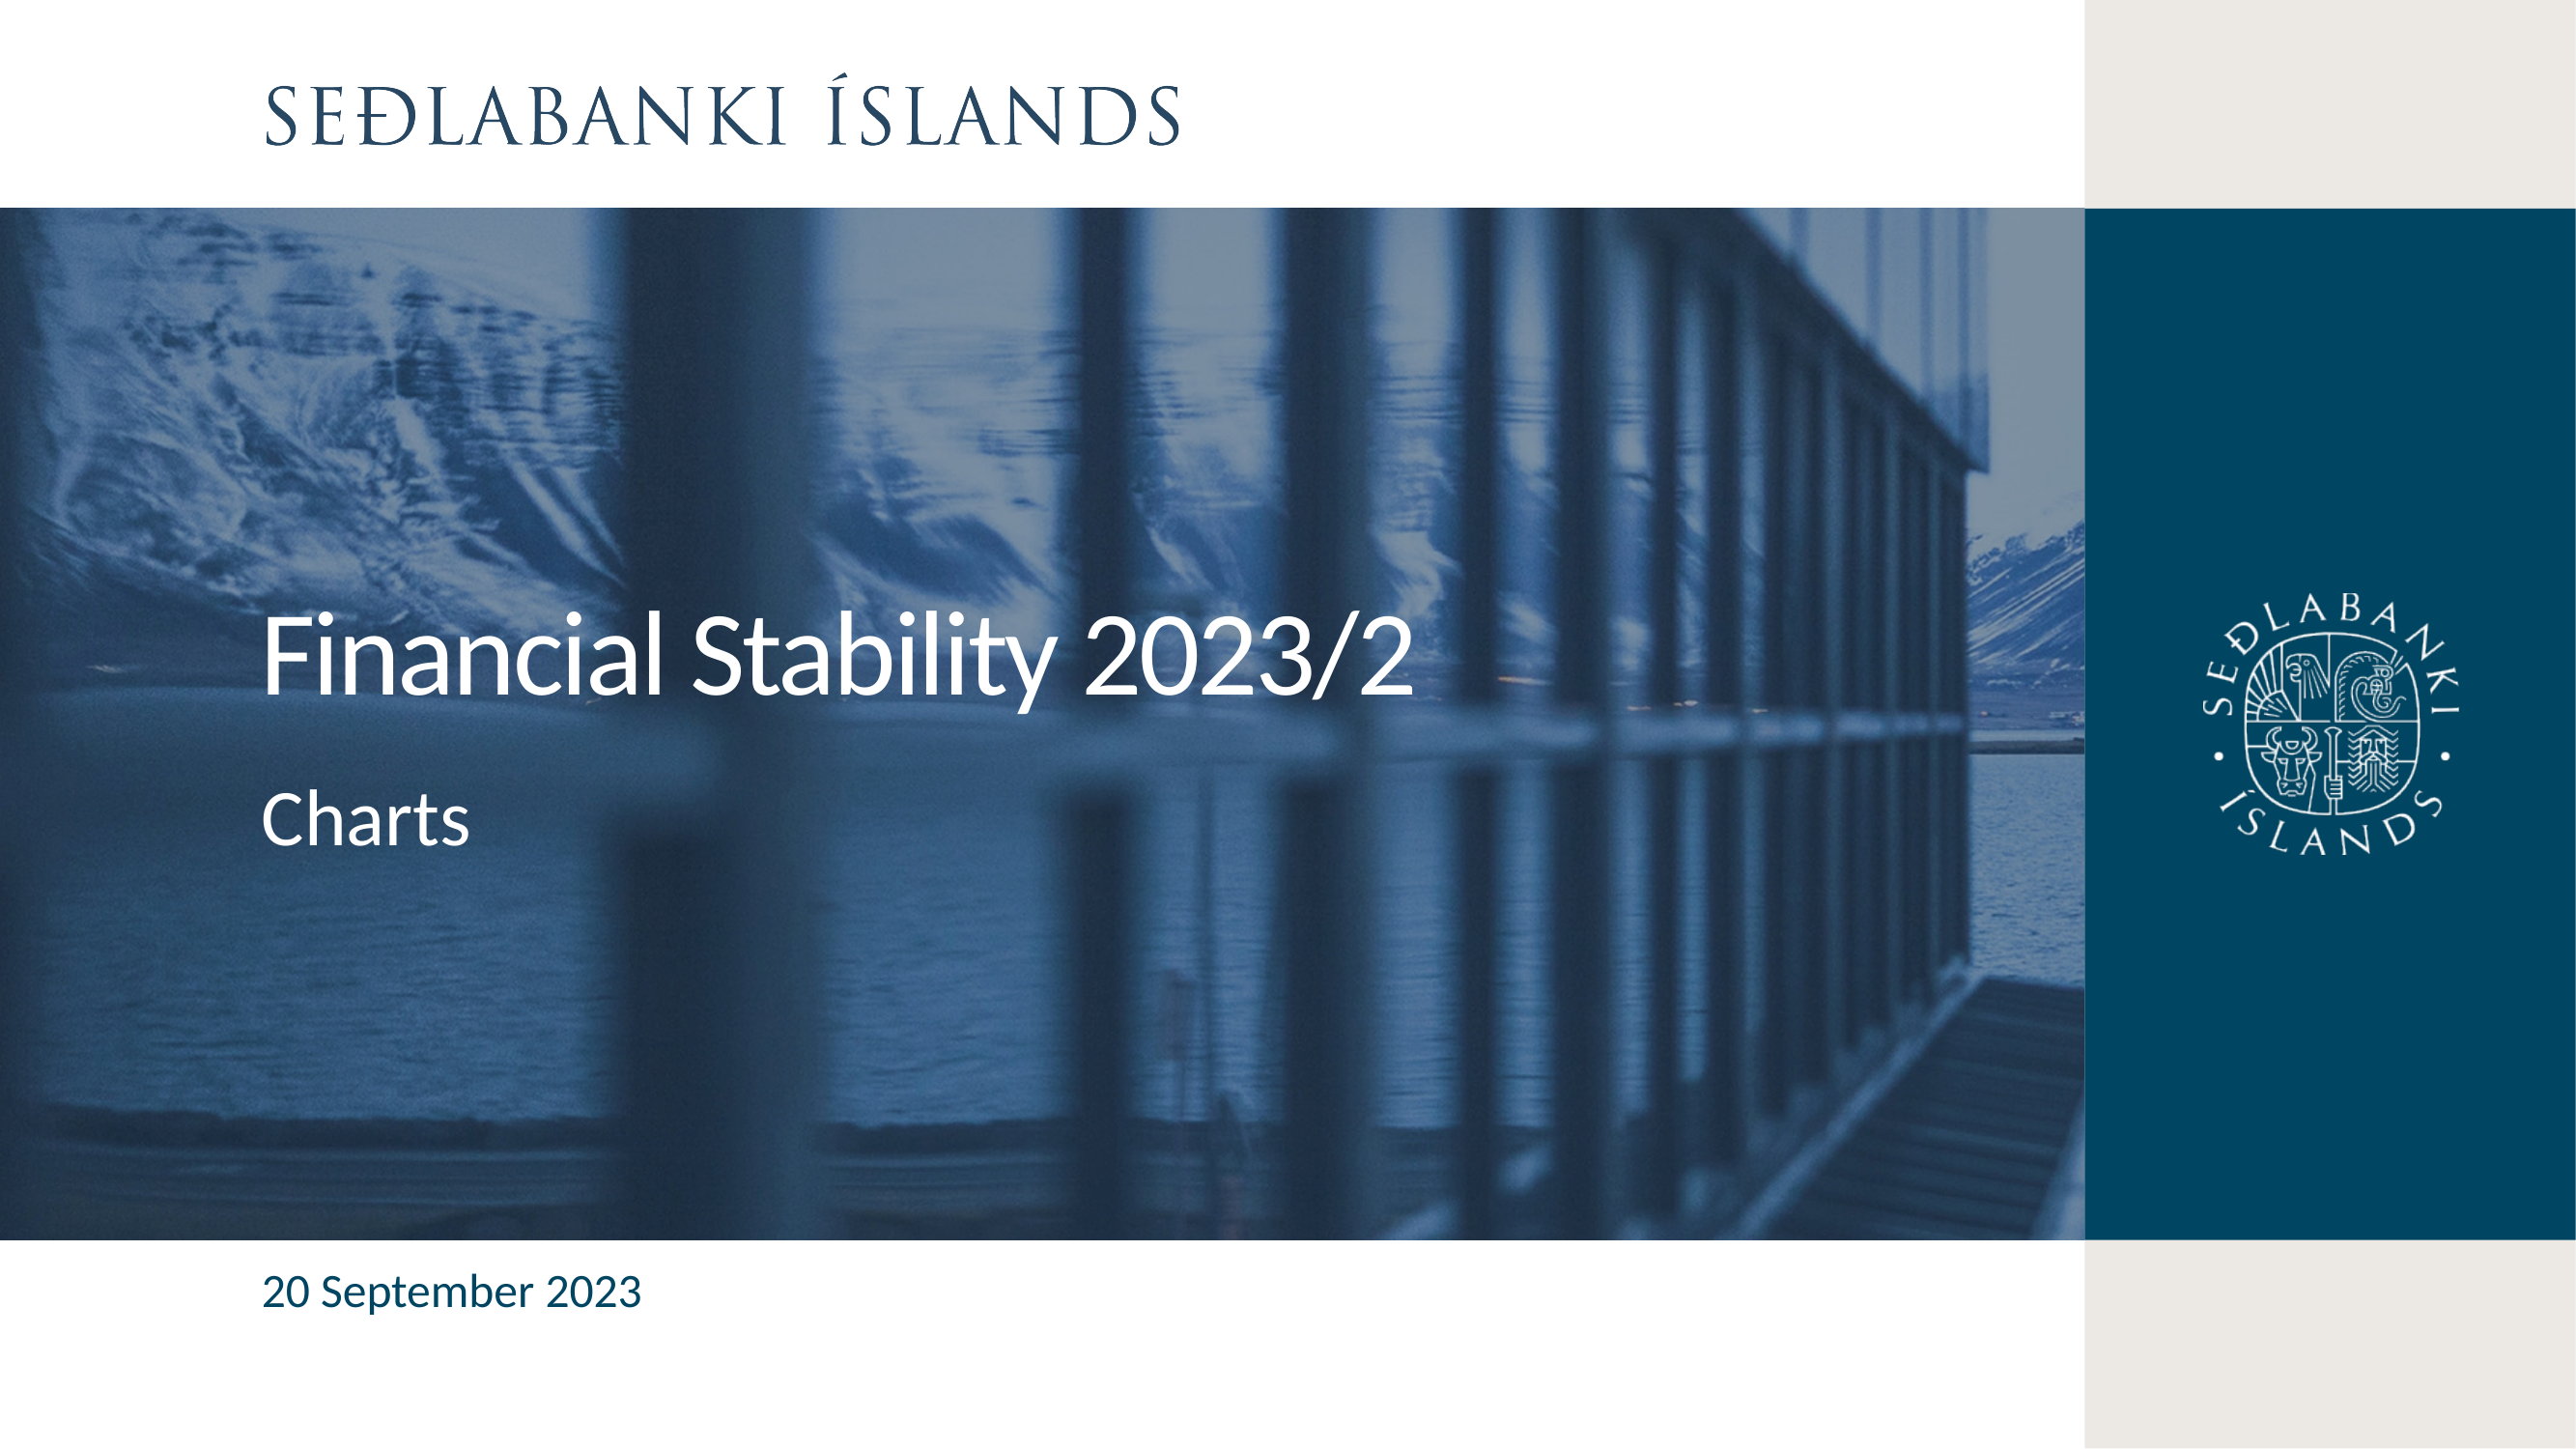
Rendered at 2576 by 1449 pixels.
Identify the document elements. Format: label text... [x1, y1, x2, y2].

picture [0, 208, 2084, 1240]
picture [267, 72, 1180, 146]
list Charts [261, 765, 1989, 926]
list Financial Stability 2023/2 [260, 602, 1989, 766]
list 20 September 2023 [261, 1260, 1144, 1319]
